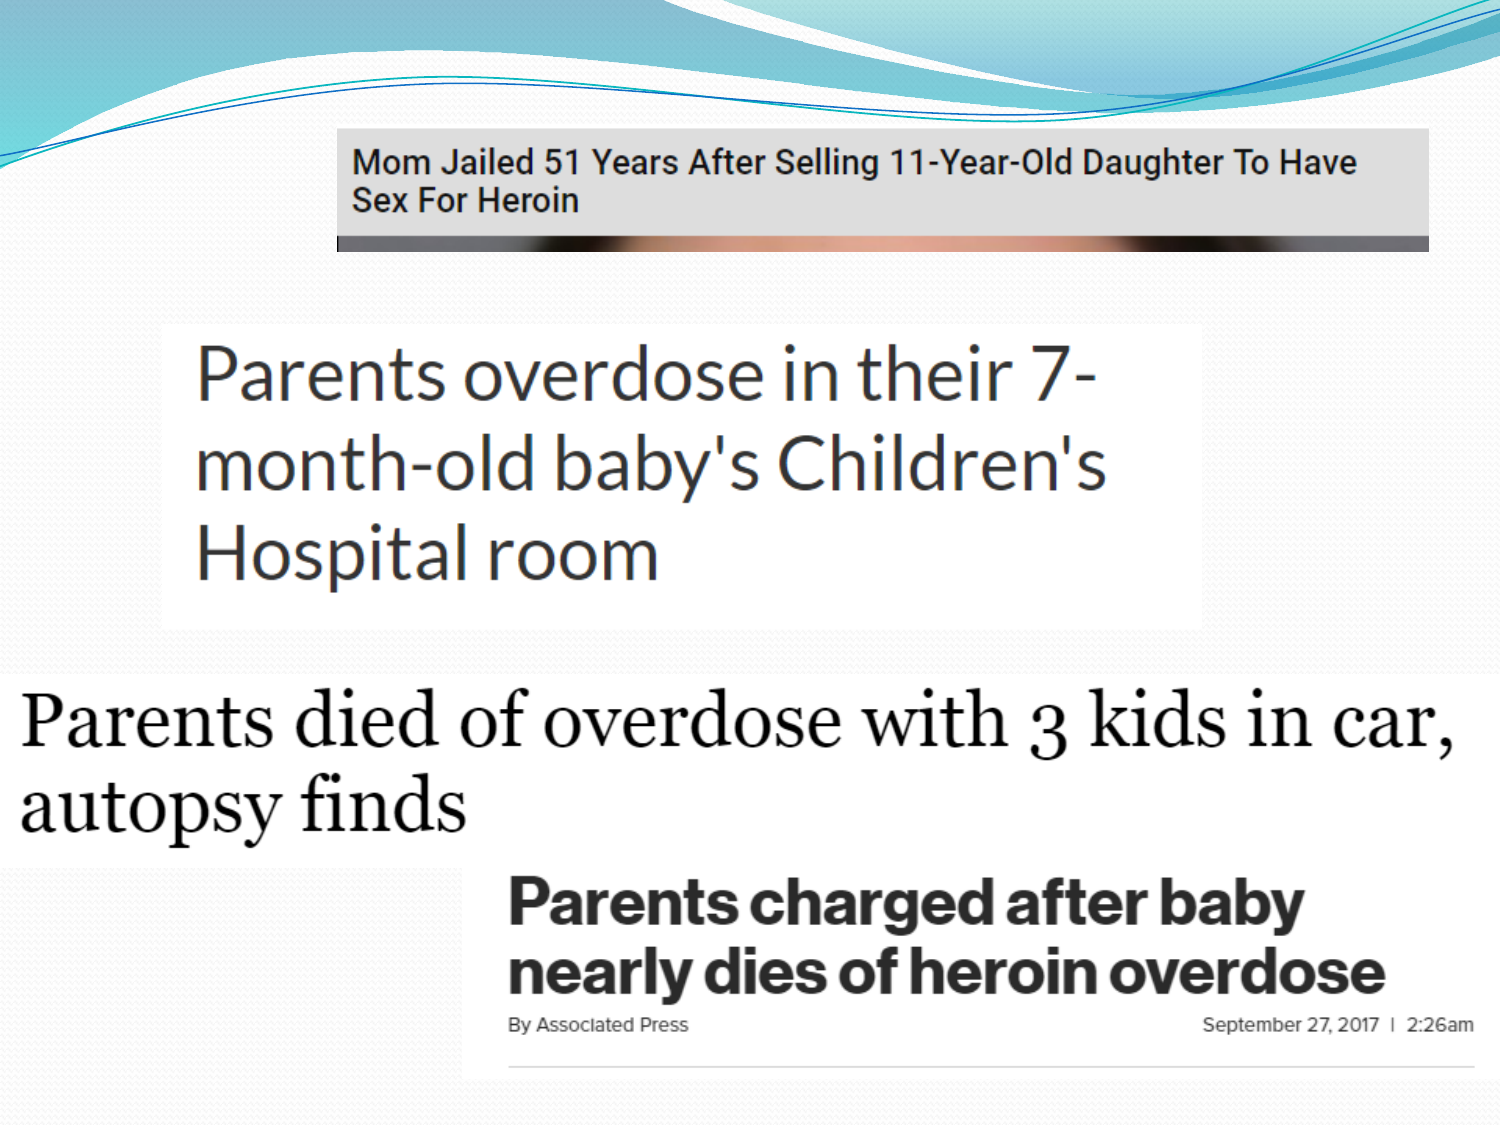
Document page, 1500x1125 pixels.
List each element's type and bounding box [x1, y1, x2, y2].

picture [337, 124, 1429, 252]
picture [162, 324, 1202, 629]
picture [462, 876, 1500, 1079]
picture [0, 674, 1500, 868]
